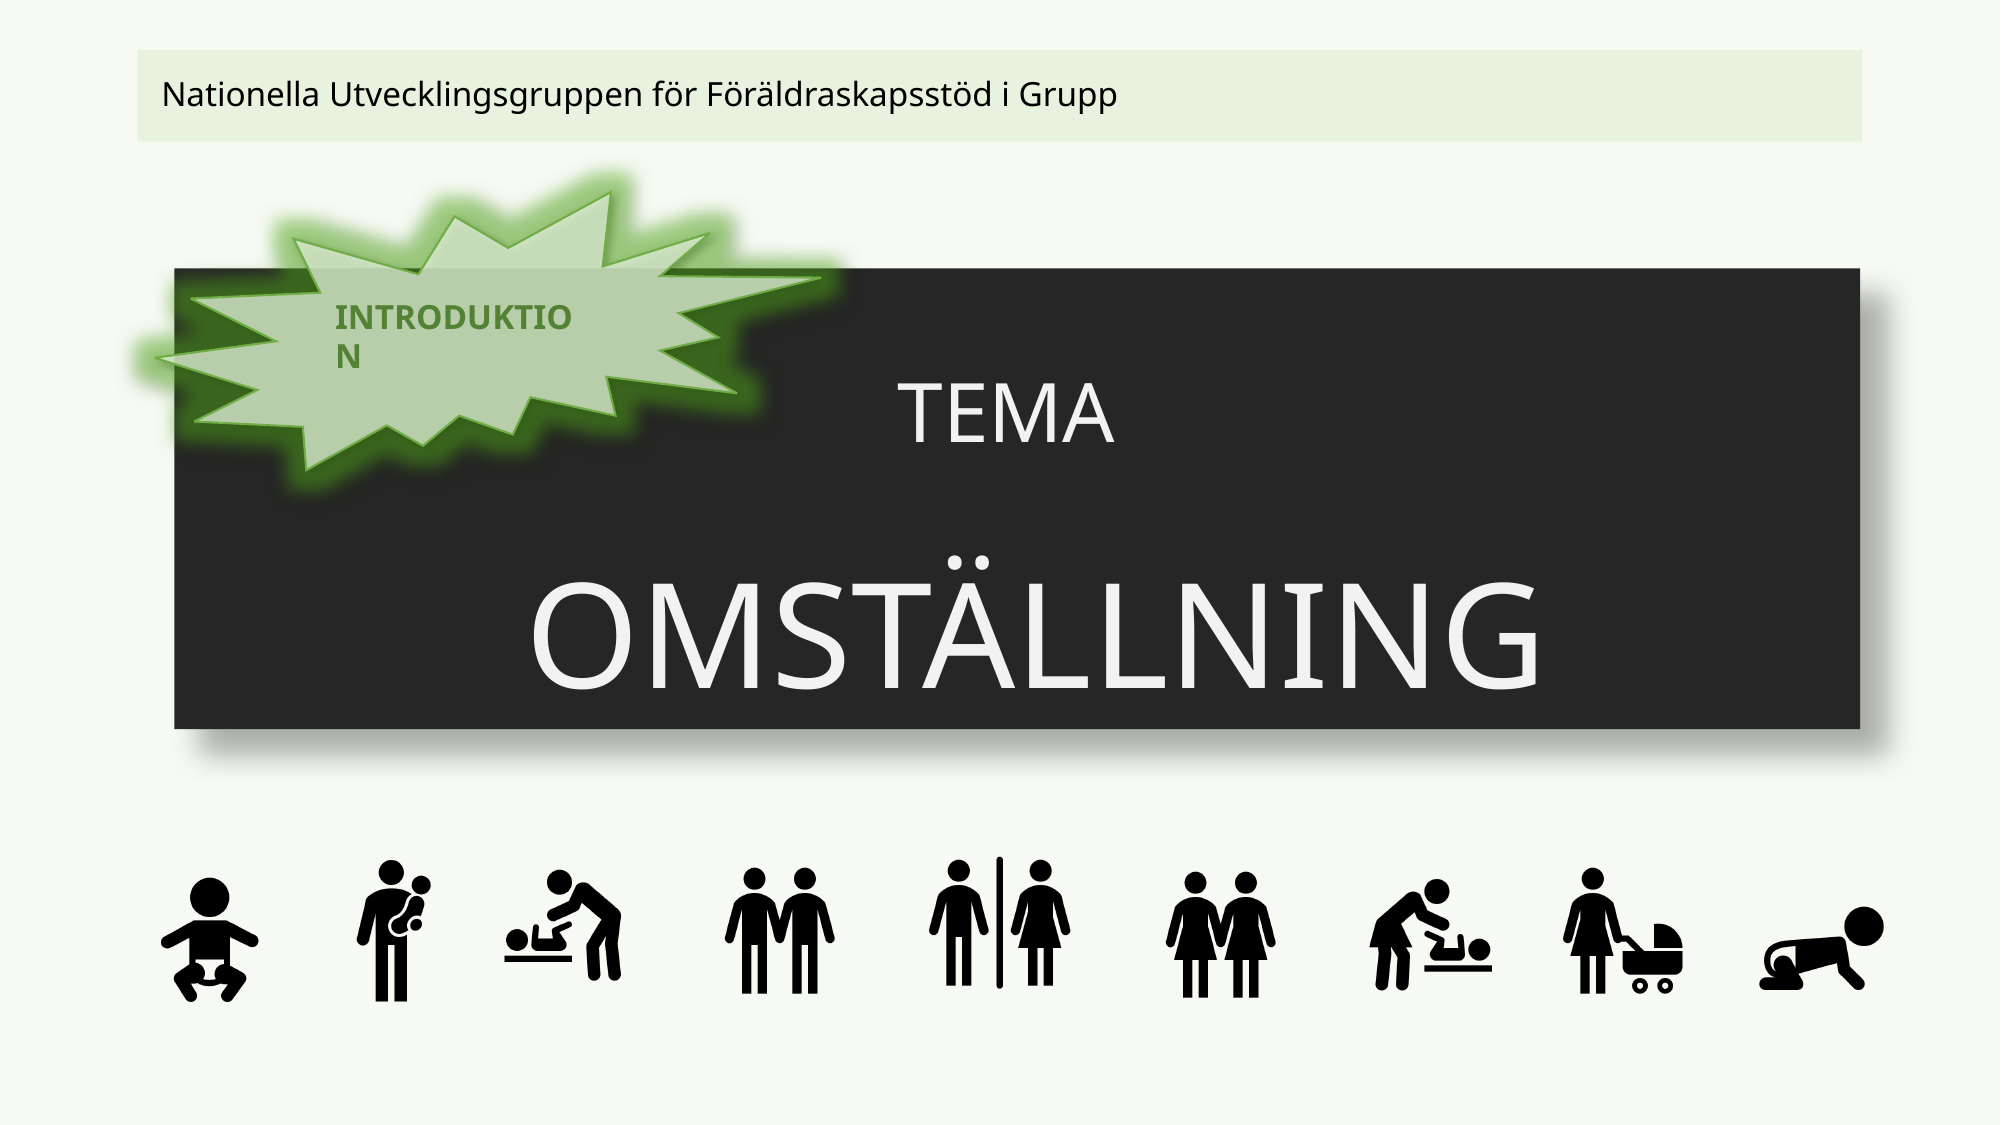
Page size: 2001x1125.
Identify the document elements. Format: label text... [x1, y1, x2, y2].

list TEMA OMSTÄLLNING [173, 267, 1861, 730]
picture [487, 850, 638, 1001]
title Nationella Utvecklingsgruppen för Föräldraskapsstöd i Grupp [137, 49, 1863, 142]
text_box INTRODUKTION [154, 190, 822, 472]
picture [1358, 859, 1509, 1010]
picture [134, 865, 285, 1016]
picture [1145, 859, 1296, 1010]
picture [924, 847, 1075, 998]
picture [704, 855, 855, 1006]
picture [317, 855, 469, 1006]
picture [1745, 872, 1896, 1023]
picture [1547, 855, 1698, 1006]
